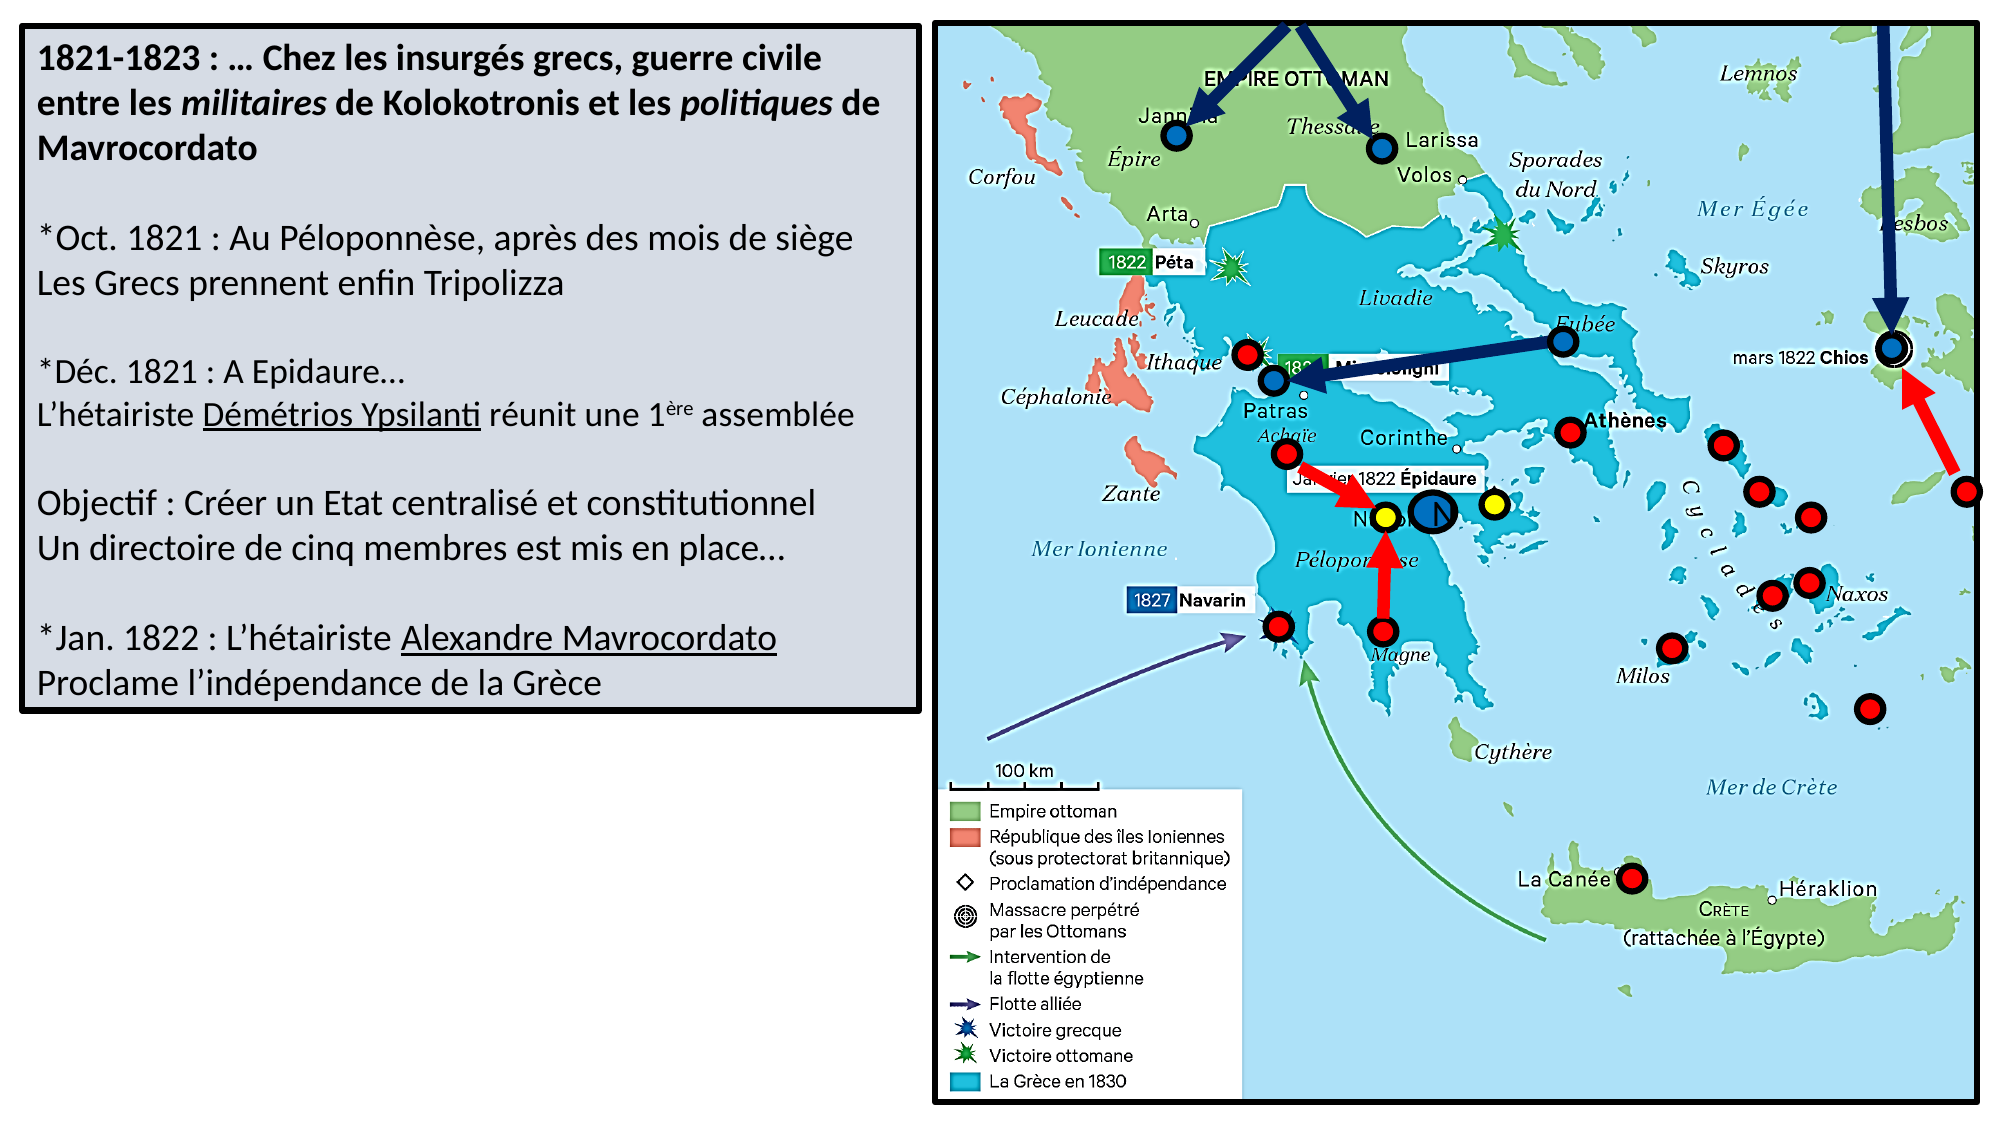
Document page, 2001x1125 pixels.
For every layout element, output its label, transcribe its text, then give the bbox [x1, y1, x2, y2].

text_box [1901, 367, 1955, 474]
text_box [1185, 25, 1288, 127]
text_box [1300, 25, 1373, 140]
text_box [1883, 25, 1892, 336]
text_box [1975, 480, 1981, 503]
text_box 1821-1823 : … Chez les insurgés grecs, guerre civile entre les militaires de Kolokotronis et les politiques de Mavrocordato *Oct. 1821 : Au Péloponnèse, après des mois de siège Les Grecs prennent enfin Tripolizza *Déc. 1821 : A Epidaure… L’hétairiste Démétrios Ypsilanti réunit une 1ère assemblée Objectif : Créer un Etat centralisé et constitutionnel Un directoire de cinq membres est mis en place… *Jan. 1822 : L’hétairiste Alexandre Mavrocordato Proclame l’indépendance de la Grèce [22, 25, 919, 711]
picture [938, 25, 1975, 1100]
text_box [1300, 466, 1377, 509]
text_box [1286, 341, 1550, 381]
